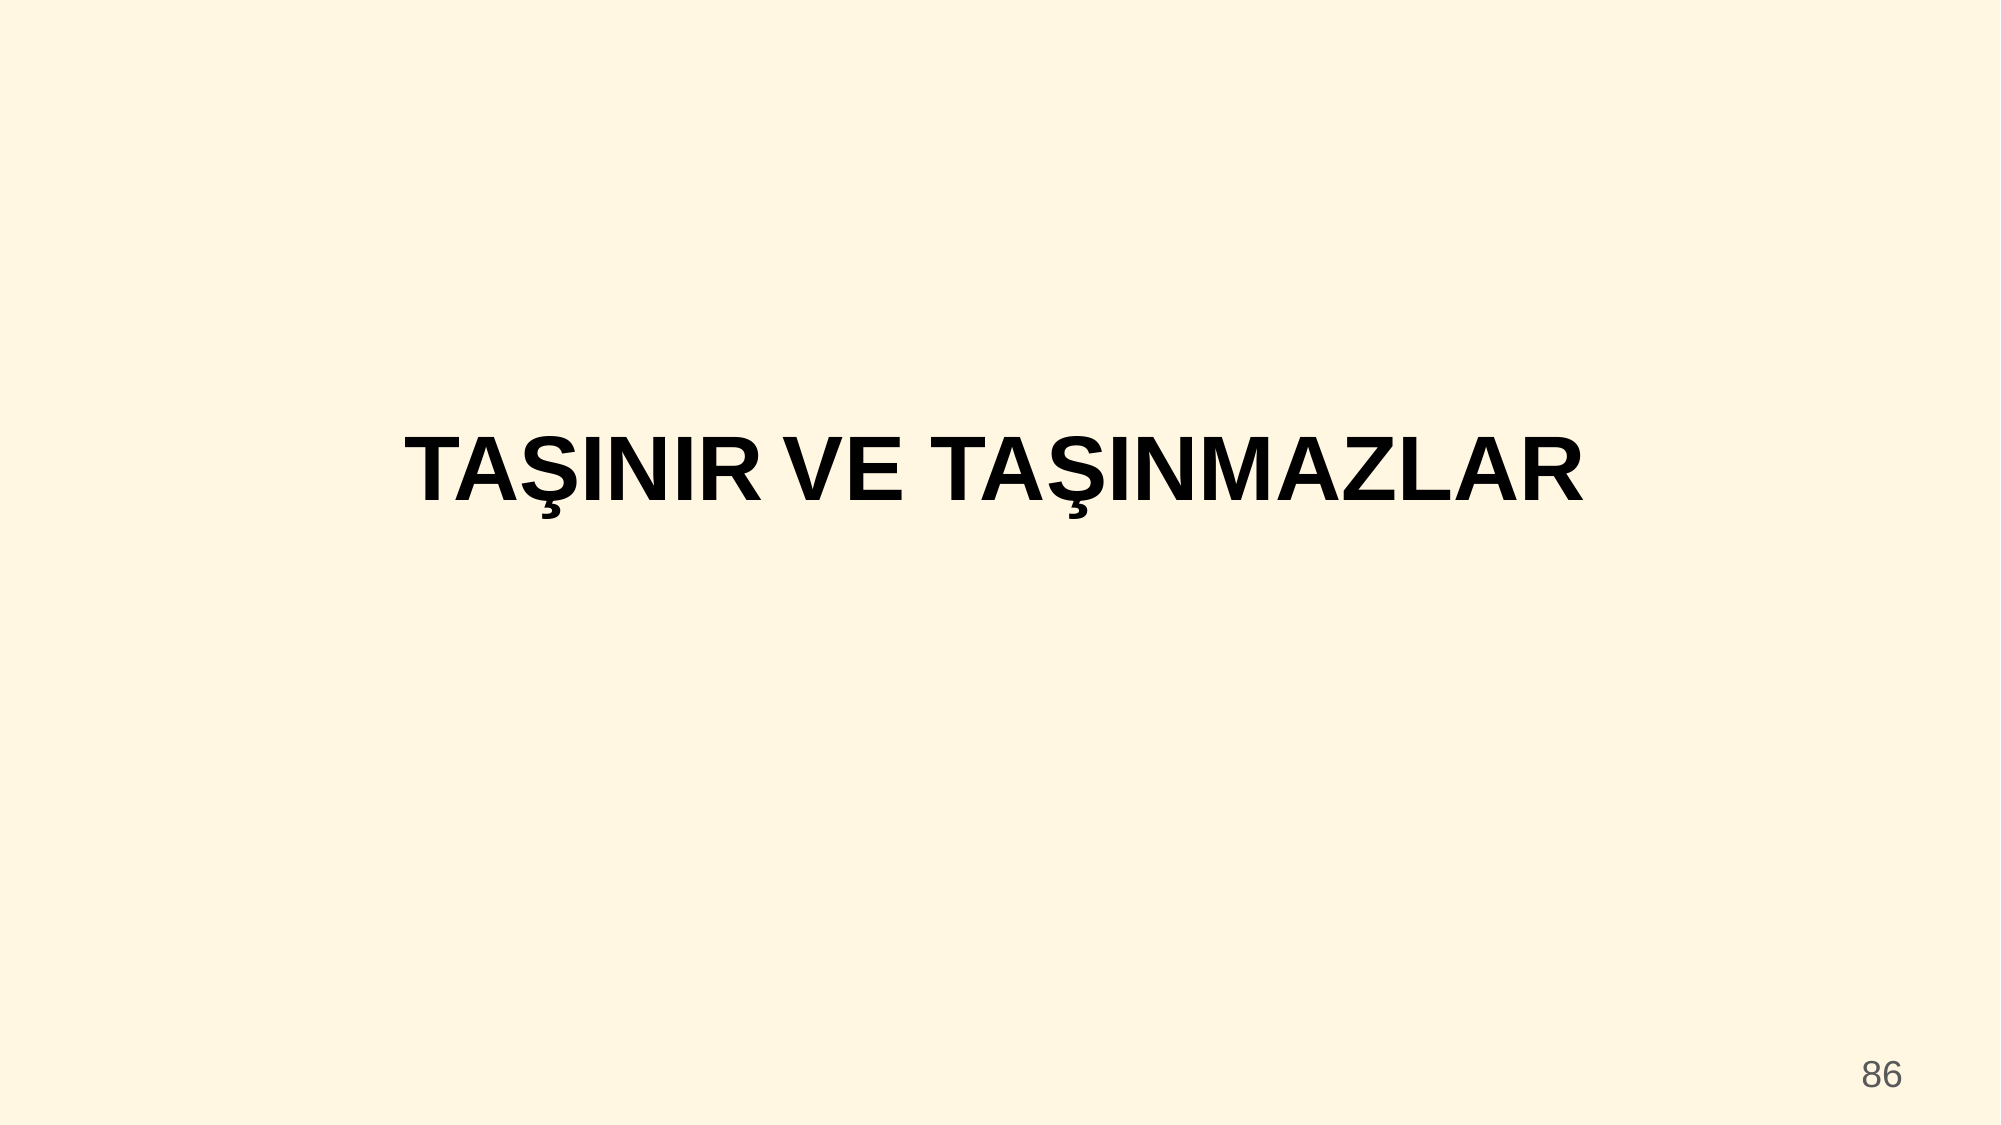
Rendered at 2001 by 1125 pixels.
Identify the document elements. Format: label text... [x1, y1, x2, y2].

list TAŞINIR VE TAŞINMAZLAR [313, 399, 1678, 526]
slide_number 86 [1846, 1042, 2000, 1103]
